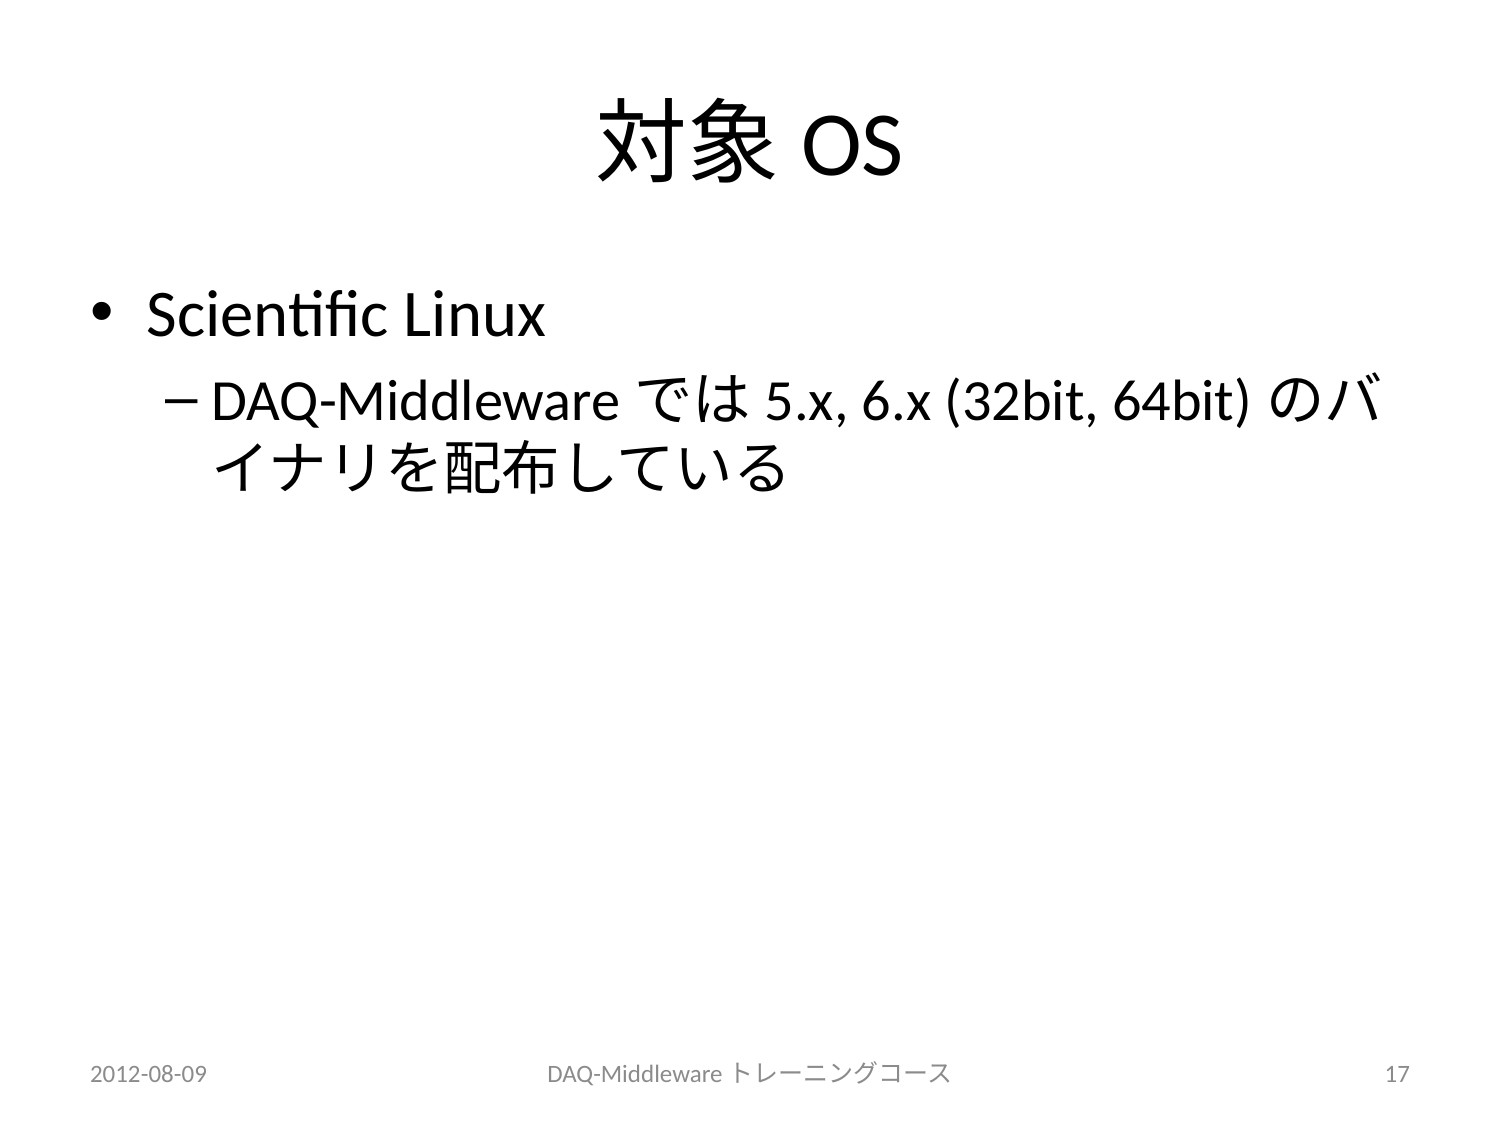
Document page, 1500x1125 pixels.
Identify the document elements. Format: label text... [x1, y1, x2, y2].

list Scientific Linux DAQ-Middlewareでは5.x, 6.x (32bit, 64bit)のバイナリを配布している [75, 262, 1425, 1005]
slide_number 17 [1074, 1042, 1425, 1103]
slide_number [75, 1042, 425, 1103]
footer DAQ-Middlewareトレーニングコース [512, 1042, 988, 1103]
title 対象OS [75, 45, 1425, 233]
